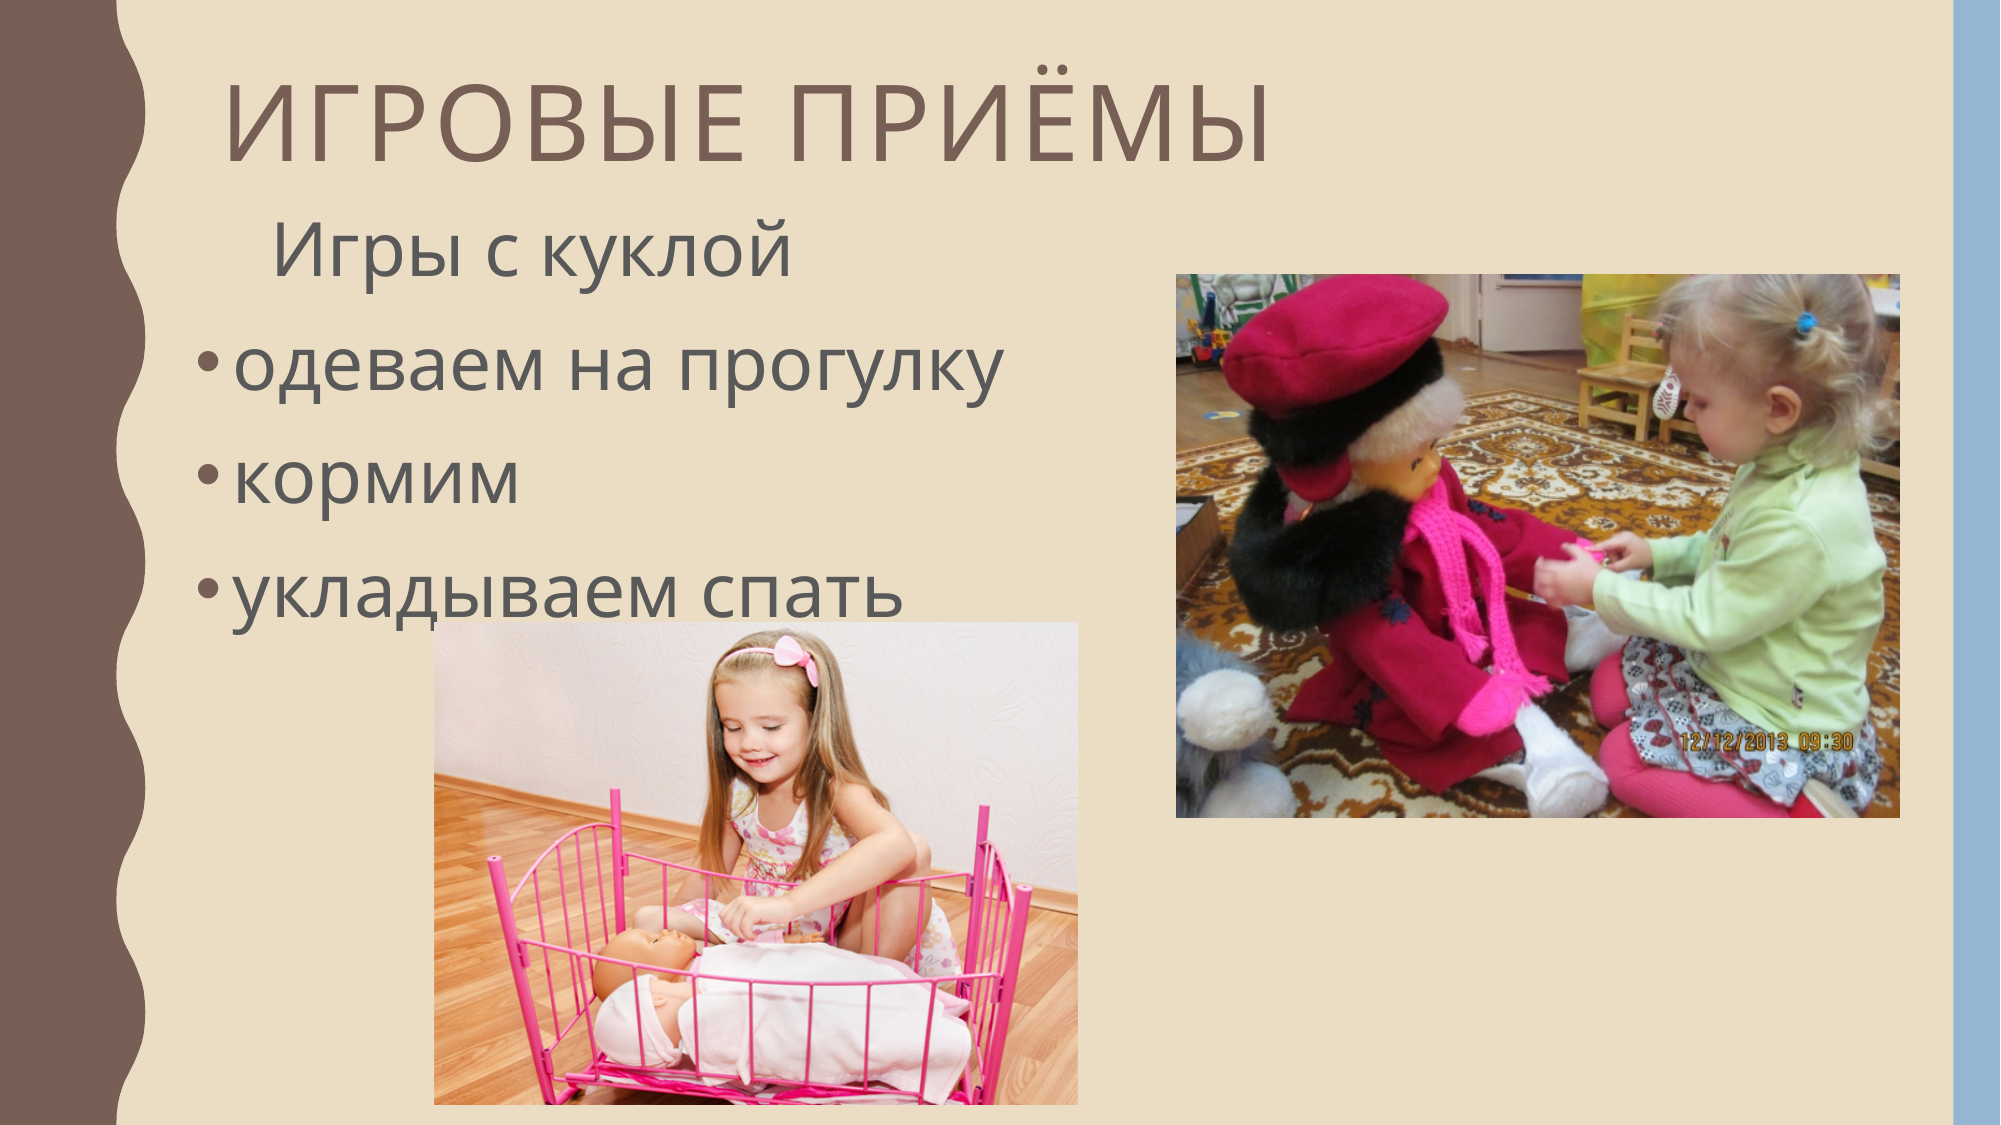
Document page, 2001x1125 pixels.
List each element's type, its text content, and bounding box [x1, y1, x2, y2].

title Игровые приёмы [205, 62, 1875, 274]
picture [434, 622, 1078, 1105]
picture [1176, 274, 1900, 818]
list Игры с куклой одеваем на прогулку кормим укладываем спать [180, 185, 1248, 691]
